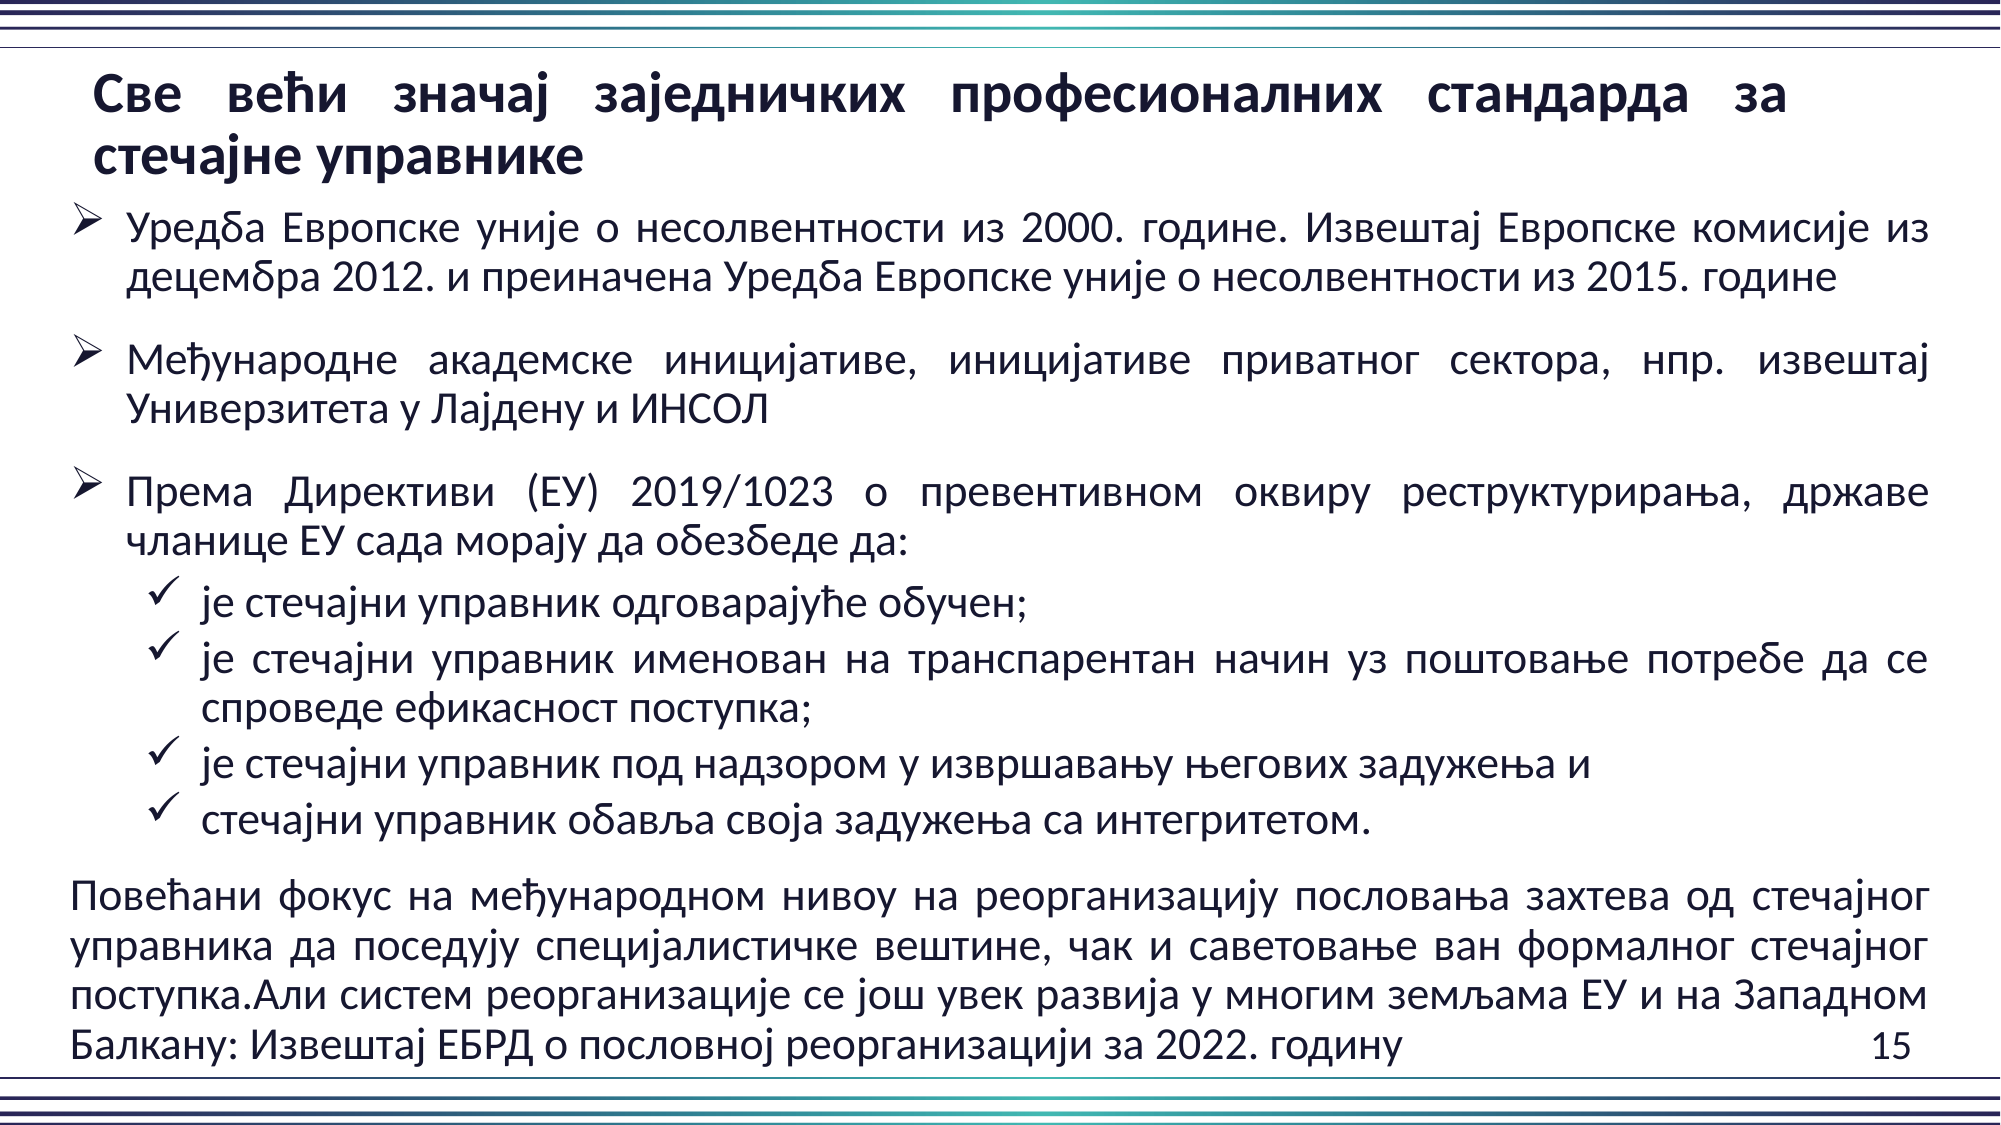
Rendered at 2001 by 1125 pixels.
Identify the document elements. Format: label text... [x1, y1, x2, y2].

picture [0, 1077, 2001, 1125]
list Уредба Европске уније о несолвентности из 2000. године. Извештај Европске комисије из децембра 2012. и преиначена Уредба Европске уније о несолвентности из 2015. године Међународне академске иницијативе, иницијативе приватног сектора, нпр. извештај Универзитета у Лајдену и ИНСОЛ Према Директиви (ЕУ) 2019/1023 о превентивном оквиру реструктурирања, државе чланице ЕУ сада морају да обезбеде да: је стечајни управник одговарајуће обучен; је стечајни управник именован на транспарентан начин уз поштовање потребе да се спроведе ефикасност поступка; је стечајни управник под надзором у извршавању његових задужења и стечајни управник обавља своја задужења са интегритетом. Повећани фокус на међународном нивоу на реорганизацију пословања захтева од стечајног управника да поседују специјалистичке вештине, чак и саветовање ван формалног стечајног поступка.Али систем реорганизације се још увек развија у многим земљама ЕУ и на Западном Балкану: Извештај ЕБРД о пословној реорганизацији за 2022. годину 15 [55, 195, 1945, 1044]
list Све већи значај заједничких професионалних стандарда за стечајне управнике [79, 0, 1805, 196]
picture [1805, 0, 2001, 48]
picture [0, 0, 79, 48]
